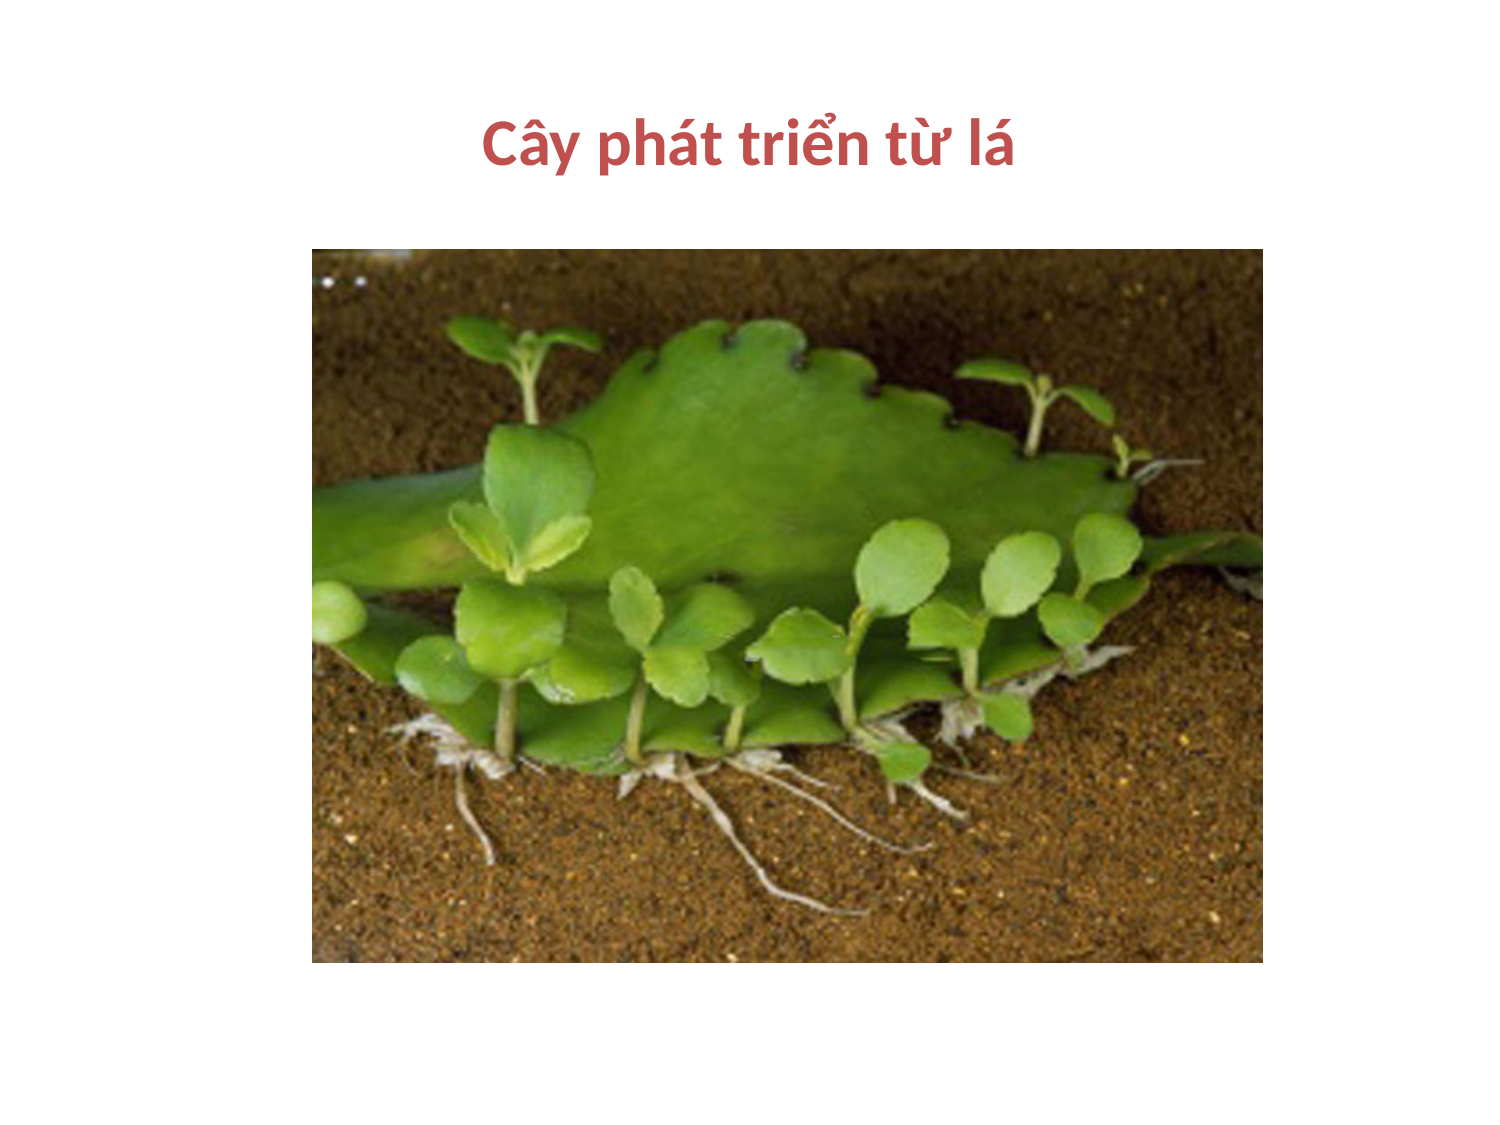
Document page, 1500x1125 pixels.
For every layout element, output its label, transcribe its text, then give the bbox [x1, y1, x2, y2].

picture [312, 249, 1263, 963]
title Cây phát triển từ lá [75, 45, 1425, 233]
